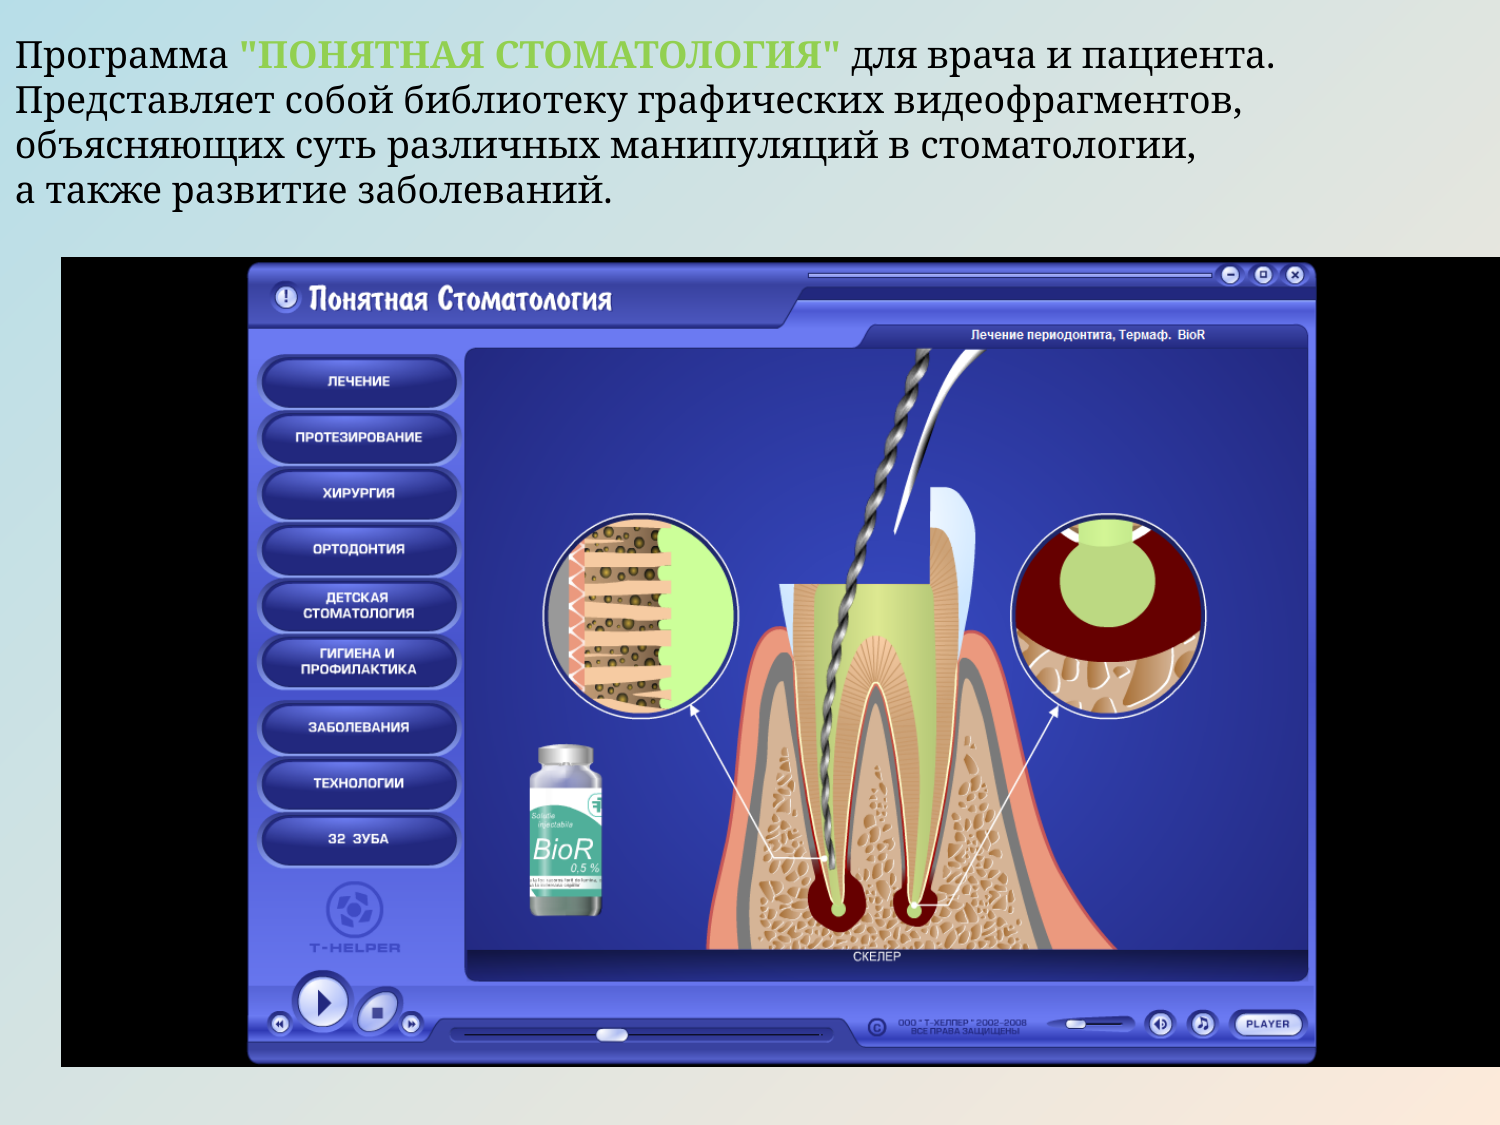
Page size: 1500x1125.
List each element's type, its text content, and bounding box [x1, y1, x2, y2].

picture [60, 257, 1500, 1067]
text_box Программа "Понятная стоматология" для врача и пациента. Представляет собой библиотеку графических видеофрагментов, объясняющих суть различных манипуляций в стоматологии, а также развитие заболеваний. [0, 23, 1500, 219]
